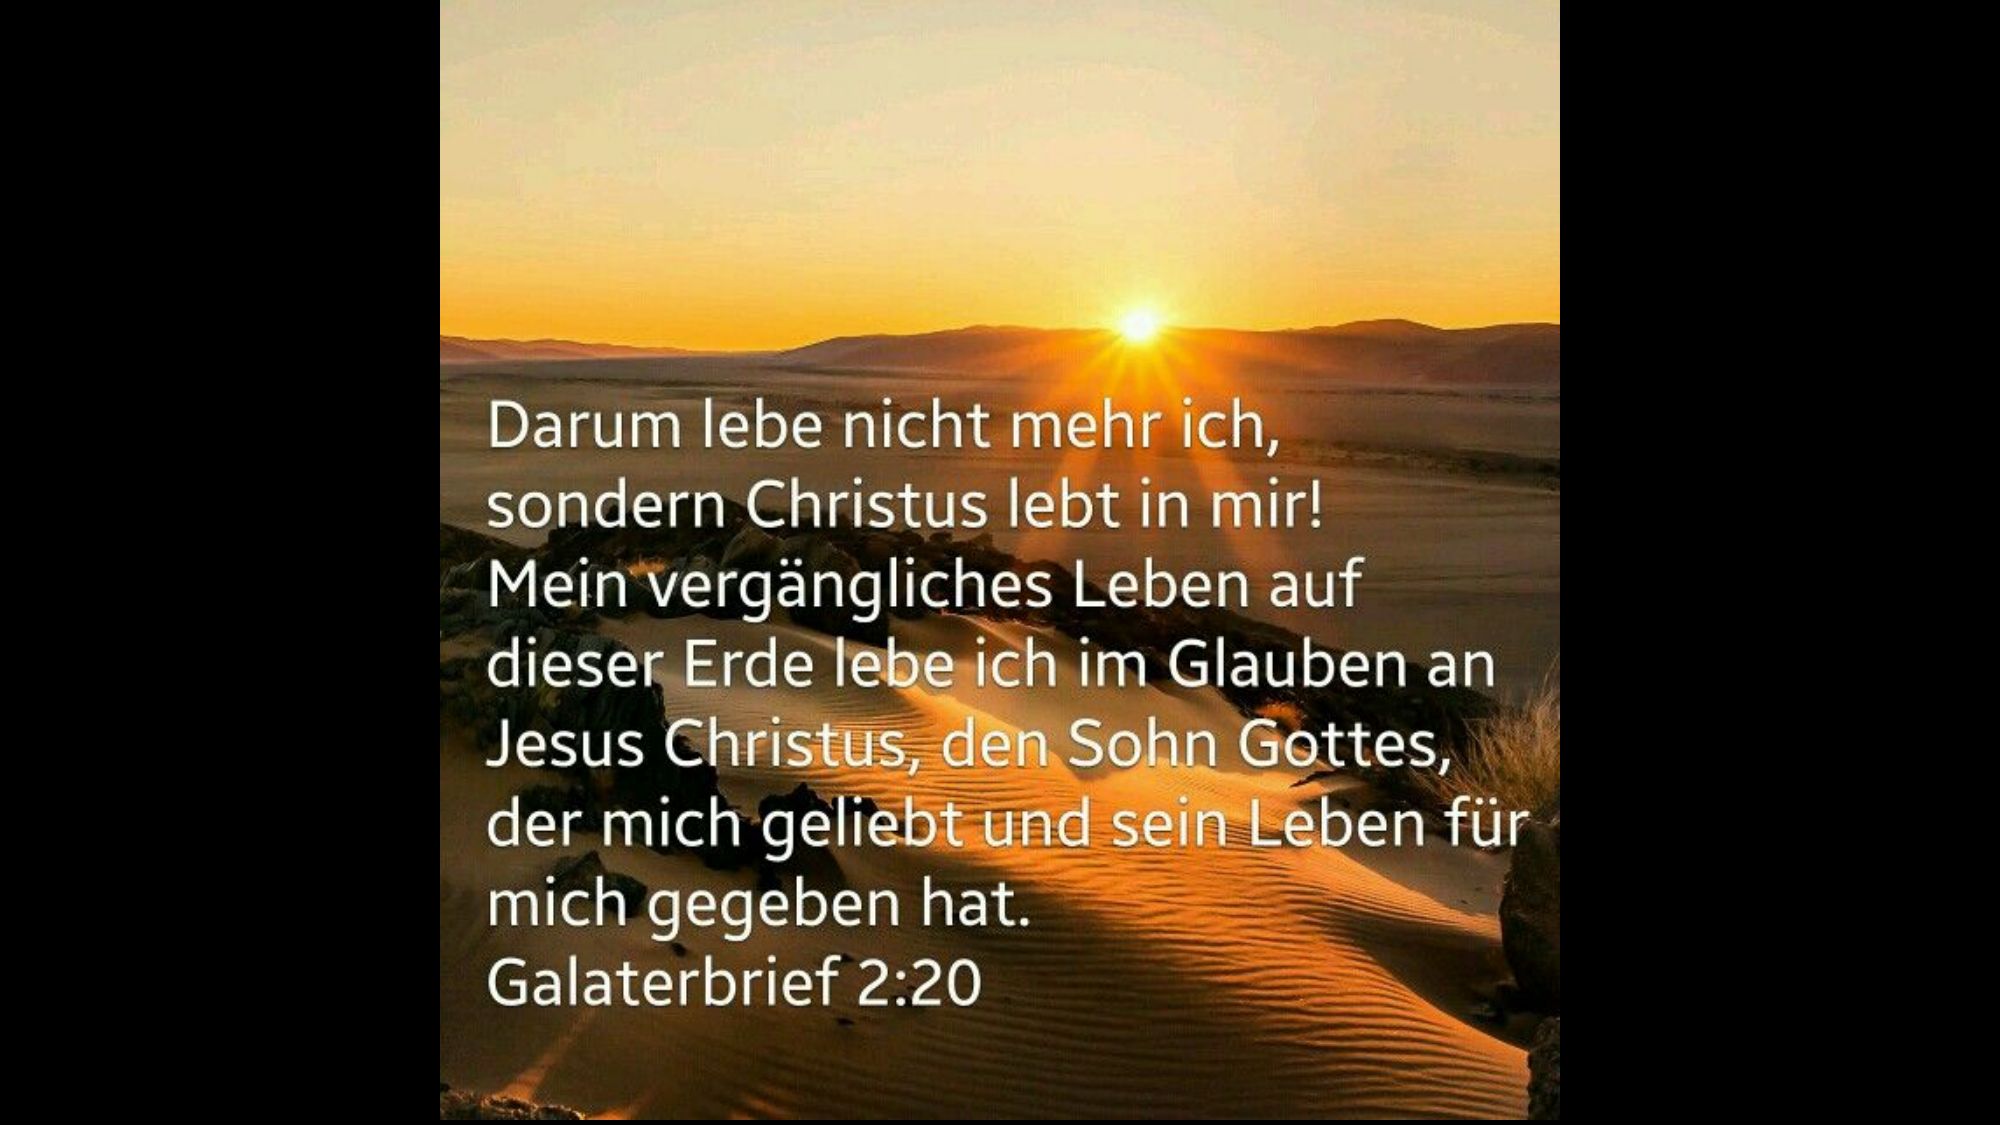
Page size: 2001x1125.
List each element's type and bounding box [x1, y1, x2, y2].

picture [440, 0, 1560, 1120]
